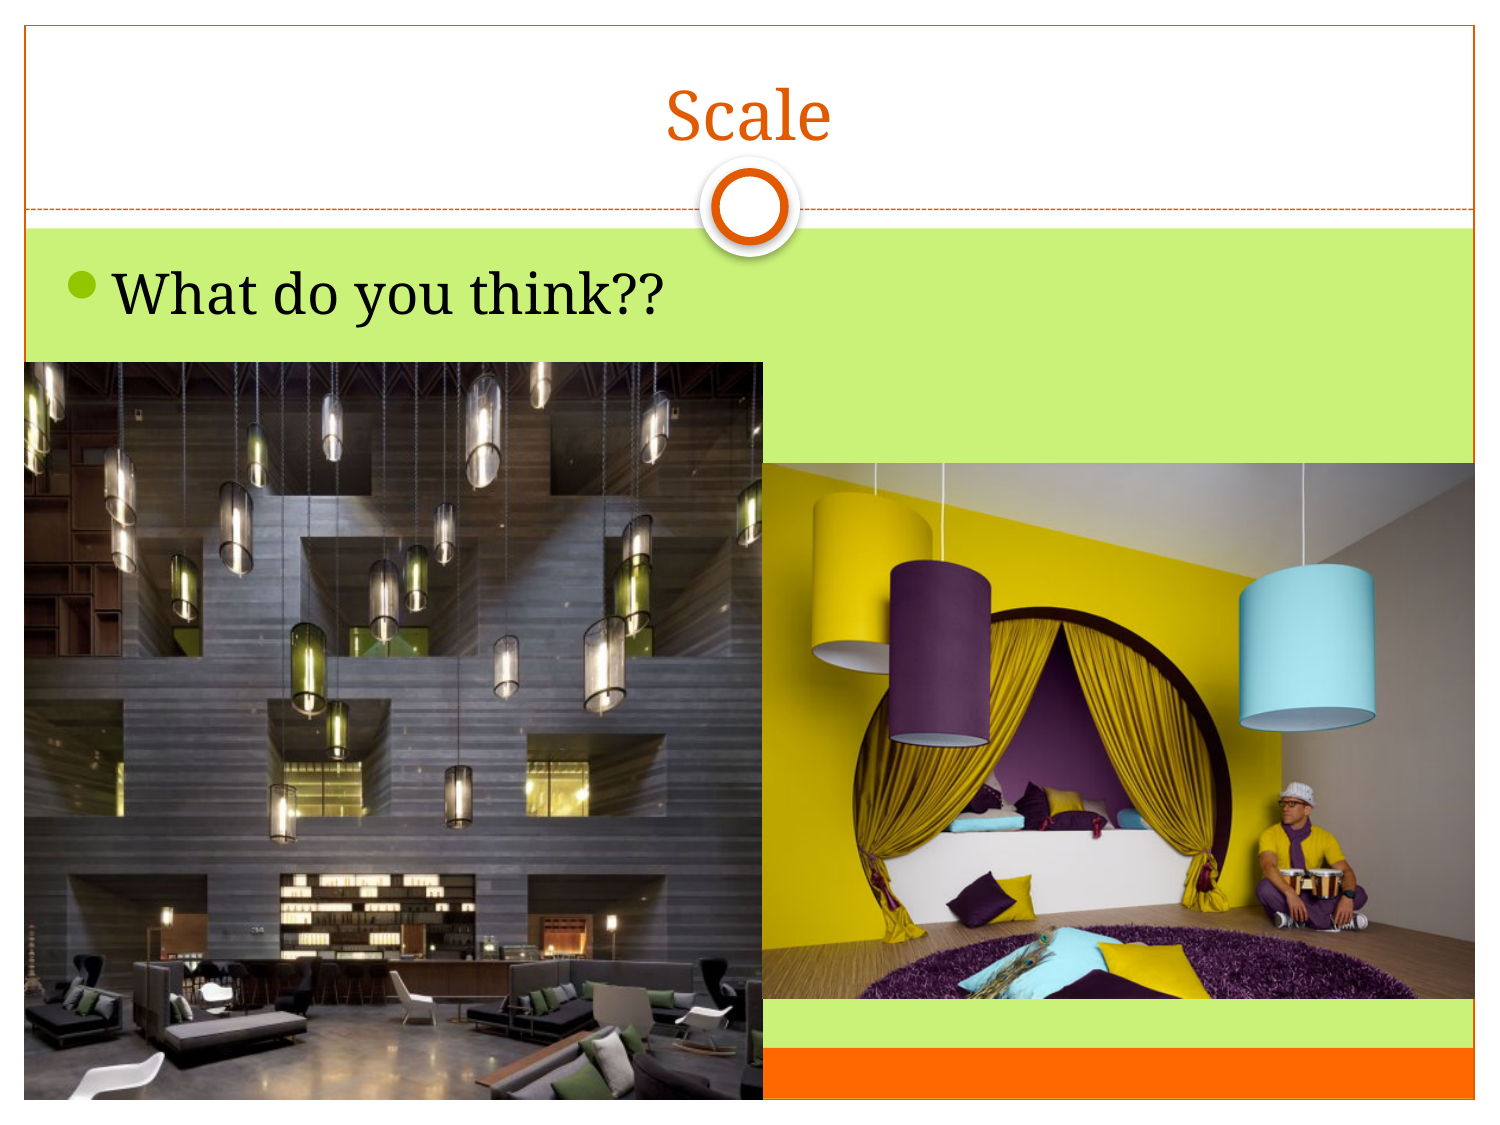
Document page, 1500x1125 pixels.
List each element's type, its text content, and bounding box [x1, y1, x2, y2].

title Scale [49, 37, 1450, 162]
picture [24, 362, 1476, 1101]
list What do you think?? [49, 250, 1445, 461]
